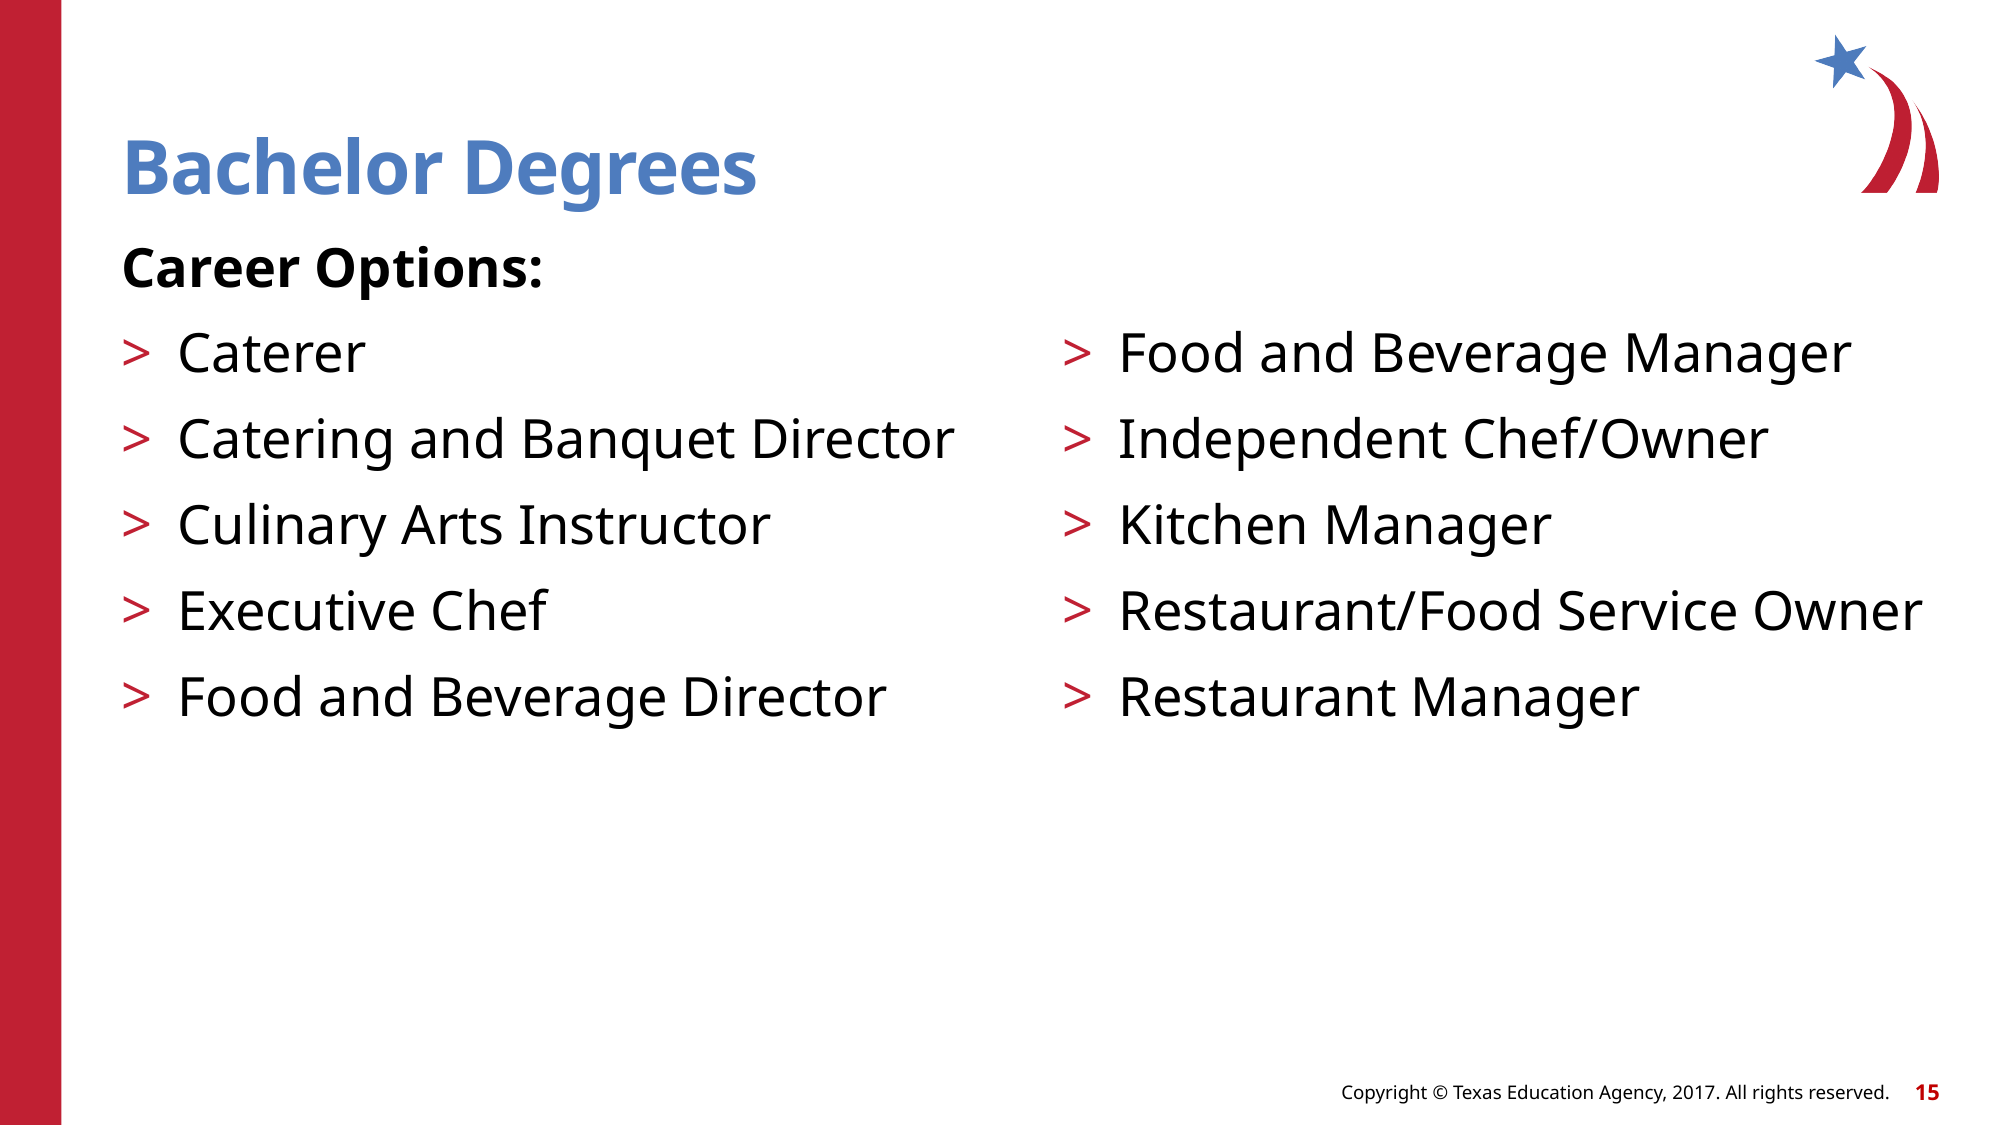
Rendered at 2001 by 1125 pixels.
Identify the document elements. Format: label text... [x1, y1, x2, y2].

picture [1814, 34, 1939, 193]
title Bachelor Degrees [121, 66, 1772, 211]
list Career Options: Caterer Catering and Banquet Director Culinary Arts Instructor Executive Chef Food and Beverage Director [121, 233, 996, 1010]
list Food and Beverage Manager Independent Chef/Owner Kitchen Manager Restaurant/Food Service Owner Restaurant Manager [1062, 233, 1937, 1010]
